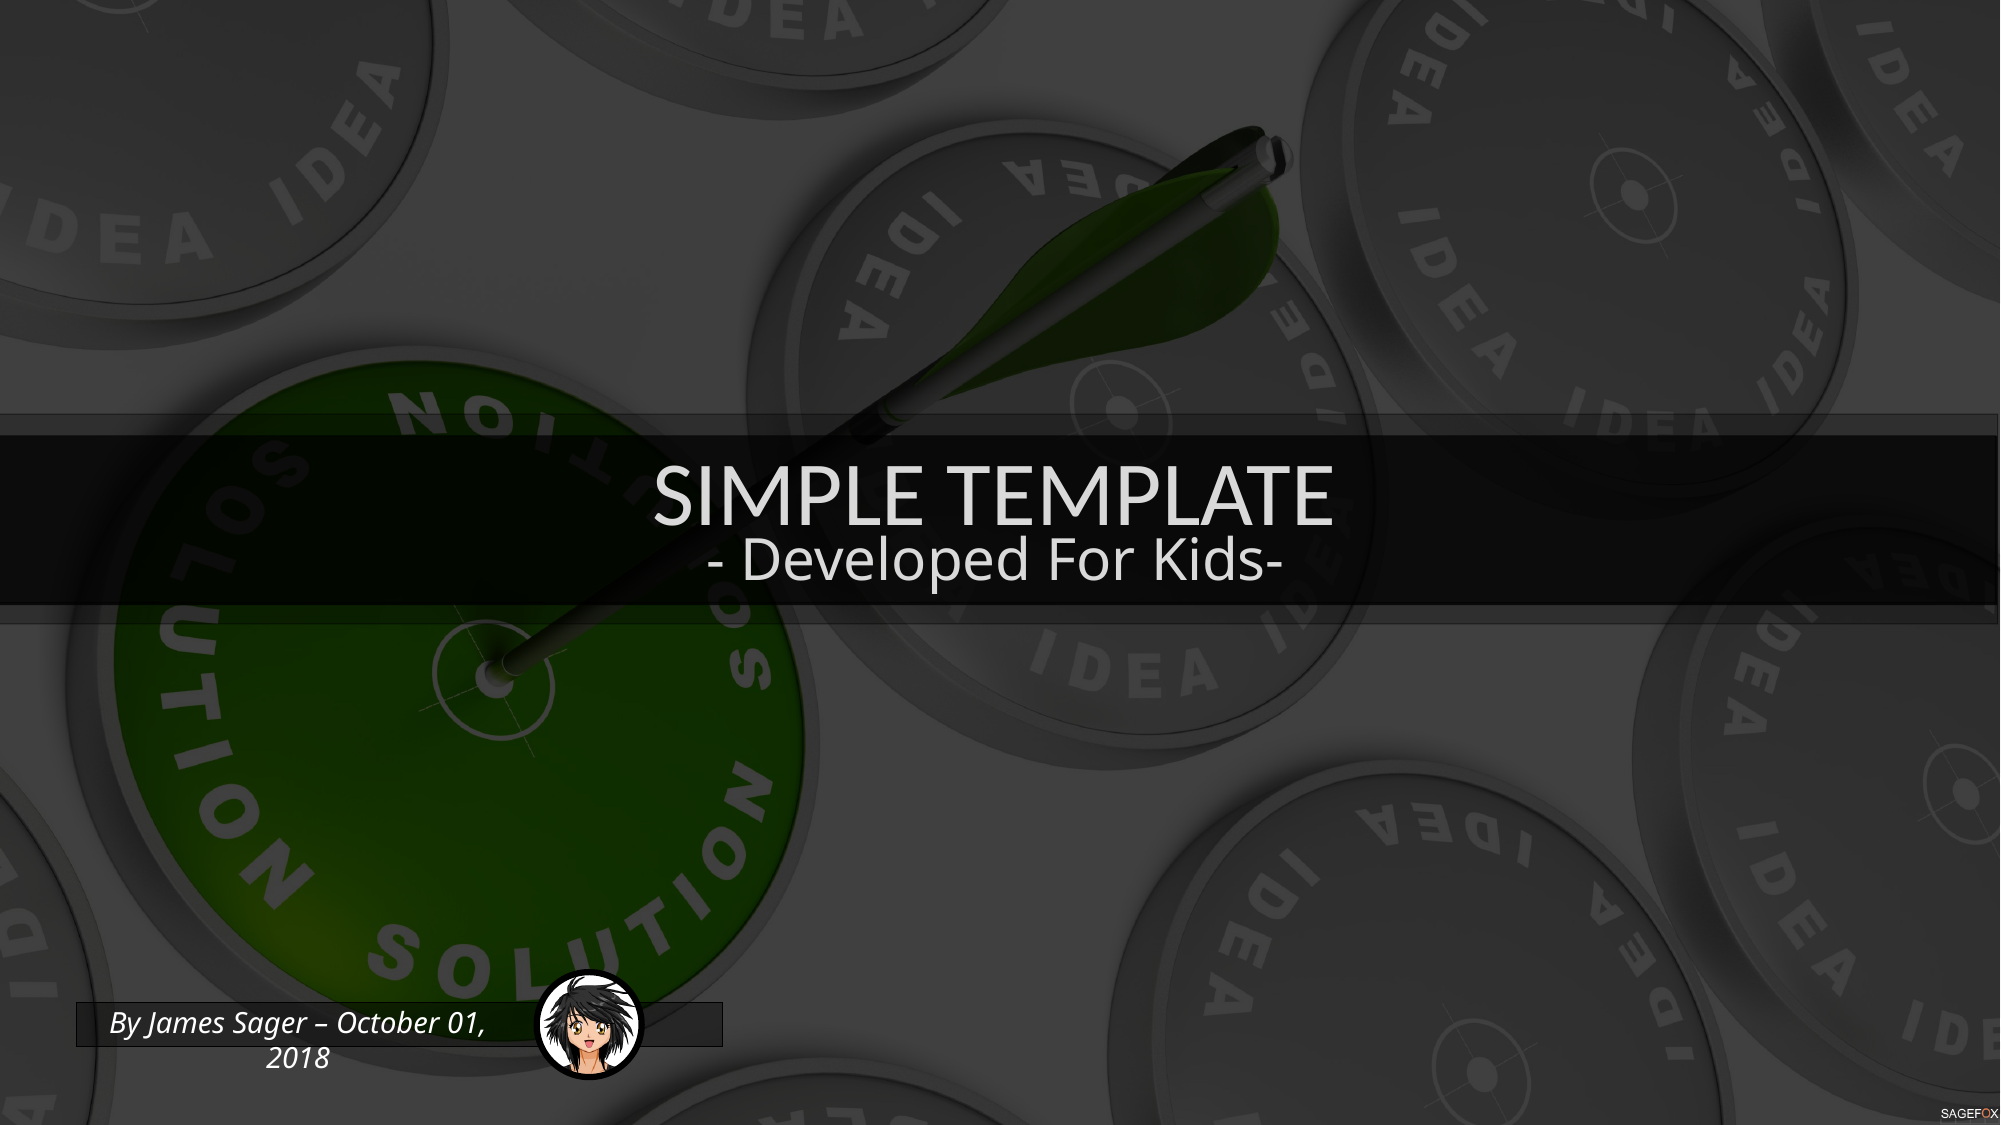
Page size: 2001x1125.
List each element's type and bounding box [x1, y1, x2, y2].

picture [0, 0, 2001, 1125]
text_box [76, 972, 723, 1078]
text_box [0, 414, 1998, 624]
